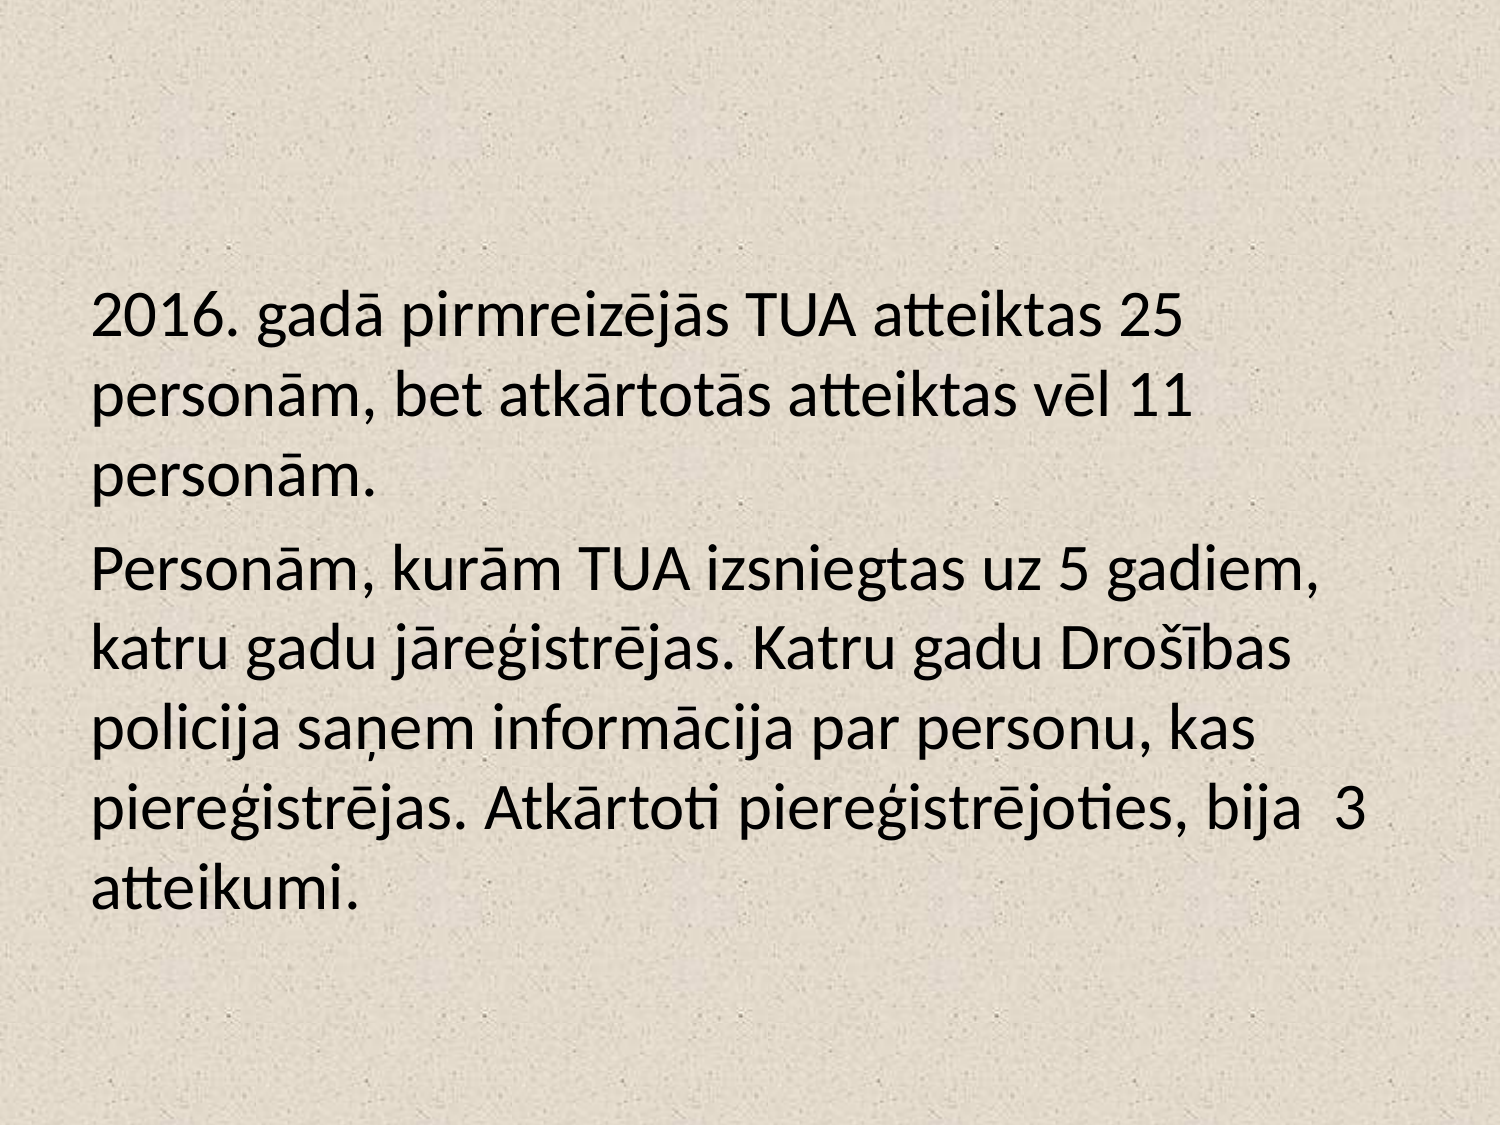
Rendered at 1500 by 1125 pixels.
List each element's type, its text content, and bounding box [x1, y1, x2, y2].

picture [0, 0, 1500, 1125]
list 2016. gadā pirmreizējās TUA atteiktas 25 personām, bet atkārtotās atteiktas vēl 11 personām. Personām, kurām TUA izsniegtas uz 5 gadiem, katru gadu jāreģistrējas. Katru gadu Drošības policija saņem informācija par personu, kas piereģistrējas. Atkārtoti piereģistrējoties, bija 3 atteikumi. [75, 262, 1425, 1005]
